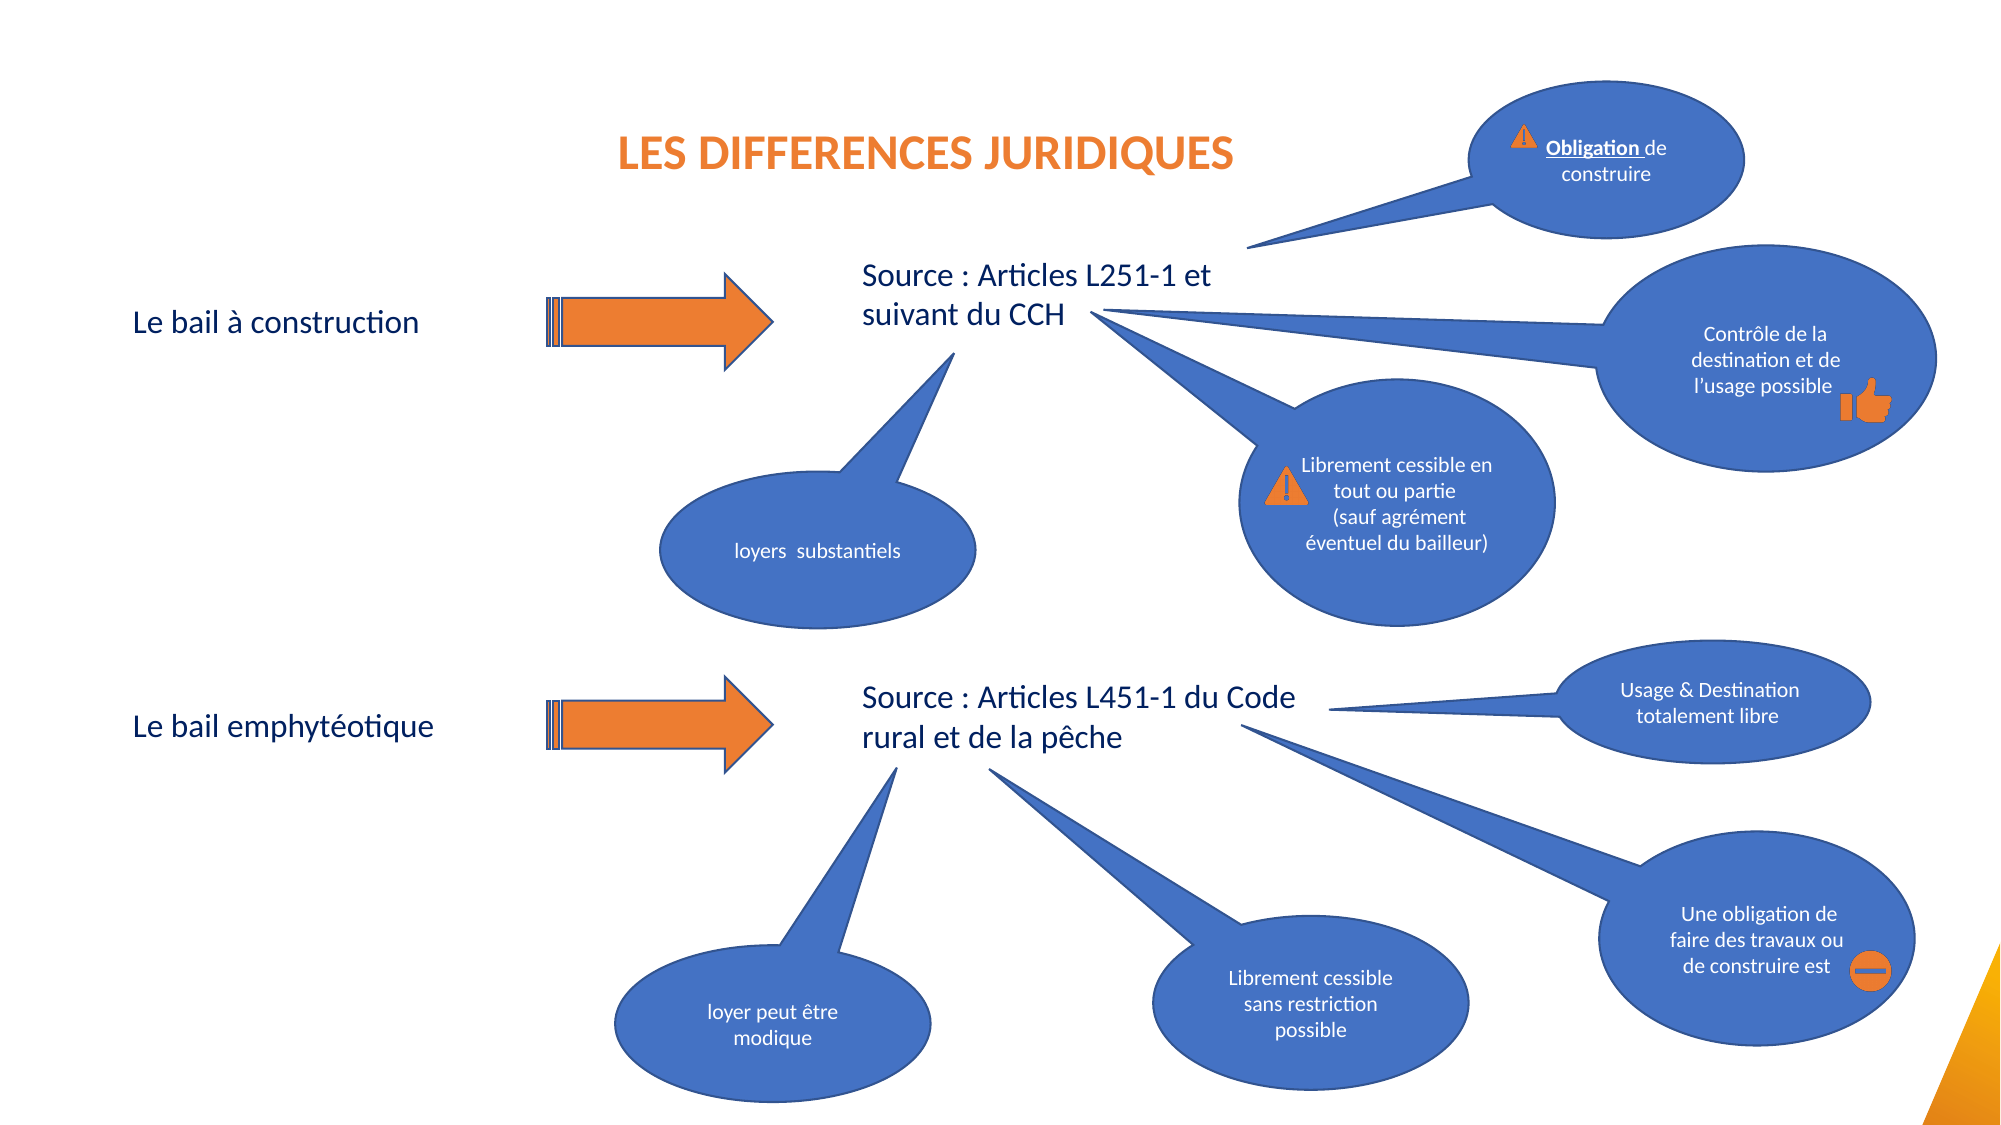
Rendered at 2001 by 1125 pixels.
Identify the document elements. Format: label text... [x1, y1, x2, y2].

text_box [546, 297, 551, 347]
text_box Le bail à construction [118, 293, 519, 348]
text_box [552, 297, 560, 347]
text_box Librement cessible en tout ou partie (sauf agrément éventuel du bailleur) [1089, 310, 1556, 627]
text_box Le bail emphytéotique [118, 696, 519, 752]
picture [0, 0, 2001, 1125]
text_box loyer peut être modique [614, 767, 932, 1104]
text_box [561, 674, 775, 776]
text_box Une obligation de faire des travaux ou de construire est [1240, 724, 1916, 1047]
text_box Source : Articles L451-1 du Code rural et de la pêche [847, 667, 1329, 763]
text_box [561, 271, 775, 373]
text_box Contrôle de la destination et de l’usage possible [1103, 244, 1938, 473]
text_box LES DIFFERENCES JURIDIQUES [384, 112, 1469, 188]
text_box [546, 700, 551, 750]
text_box Obligation de construire [1246, 80, 1746, 250]
text_box Librement cessible sans restriction possible [988, 768, 1470, 1091]
text_box Usage & Destination totalement libre [1328, 639, 1872, 765]
text_box [552, 700, 560, 750]
text_box loyers substantiels [659, 352, 977, 630]
text_box Source : Articles L251-1 et suivant du CCH [847, 245, 1311, 340]
